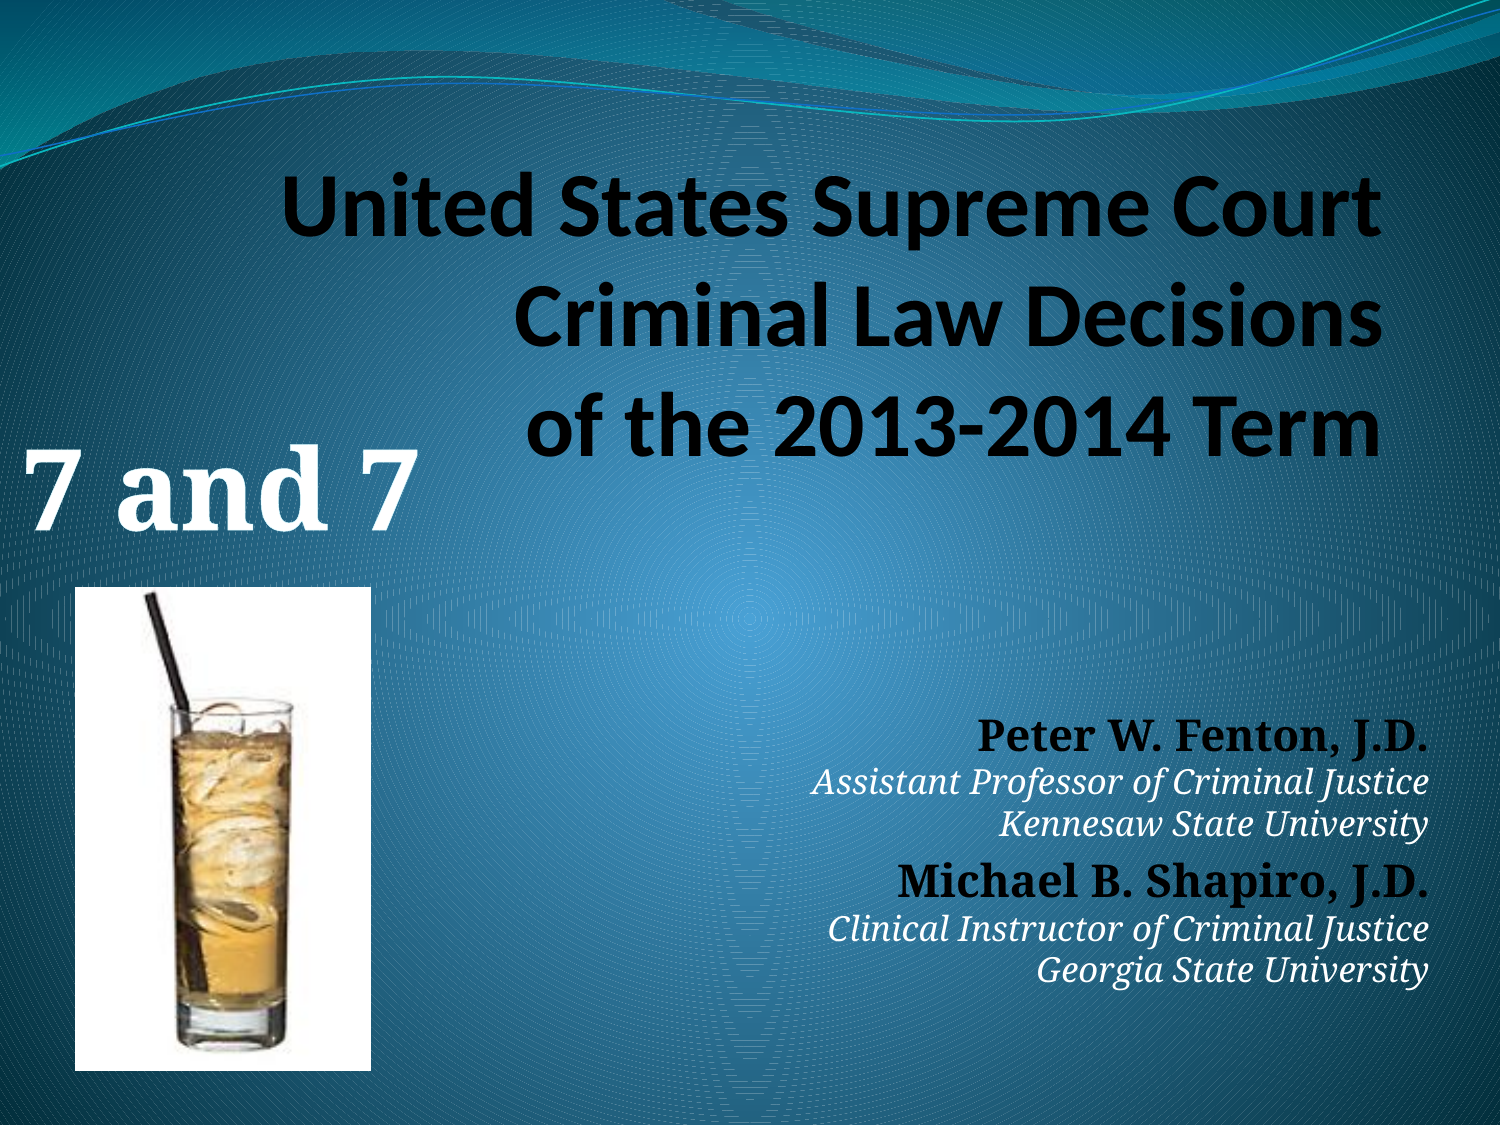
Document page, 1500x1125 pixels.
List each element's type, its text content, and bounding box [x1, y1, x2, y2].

subtitle Peter W. Fenton, J.D. Assistant Professor of Criminal Justice Kennesaw State University Michael B. Shapiro, J.D. Clinical Instructor of Criminal Justice Georgia State University [376, 699, 1438, 1000]
text_box 7 and 7 [6, 410, 437, 561]
title United States Supreme Court Criminal Law Decisions of the 2013-2014 Term [112, 171, 1388, 475]
picture [74, 587, 372, 1071]
